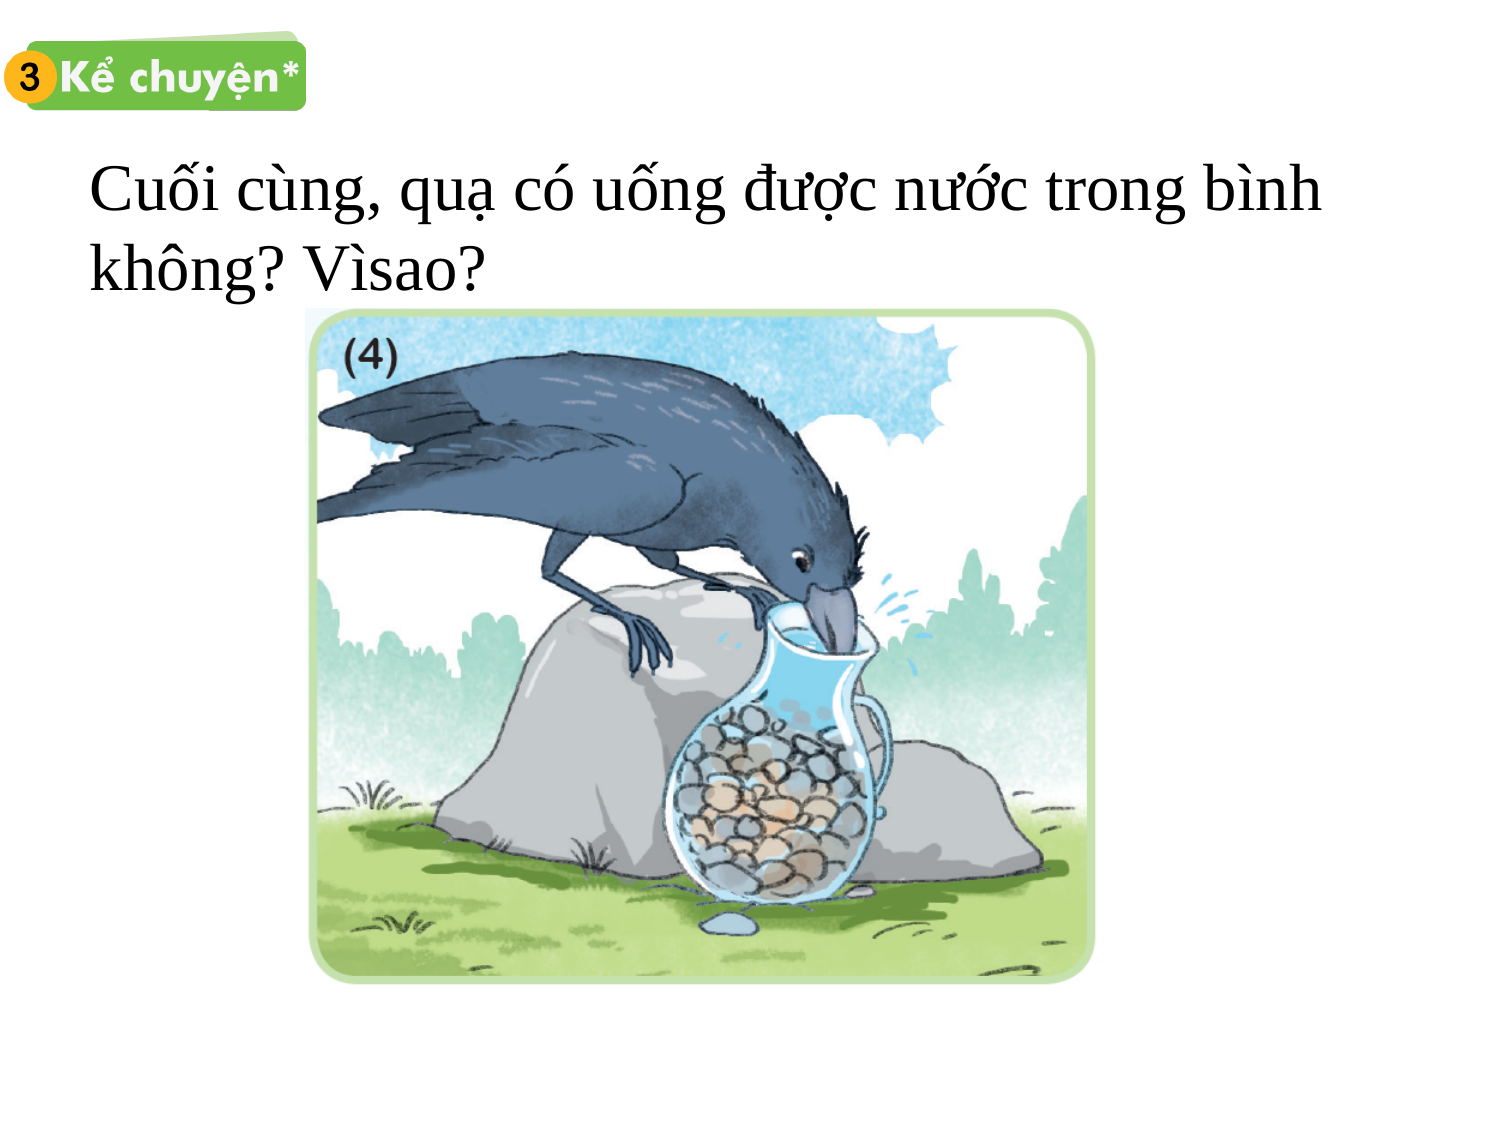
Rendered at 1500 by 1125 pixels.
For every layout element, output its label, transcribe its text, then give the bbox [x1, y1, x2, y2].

picture [0, 26, 313, 121]
text_box Cuối cùng, quạ có uống được nước trong bình không? Vìsao? [75, 136, 1463, 311]
picture [305, 308, 1099, 988]
